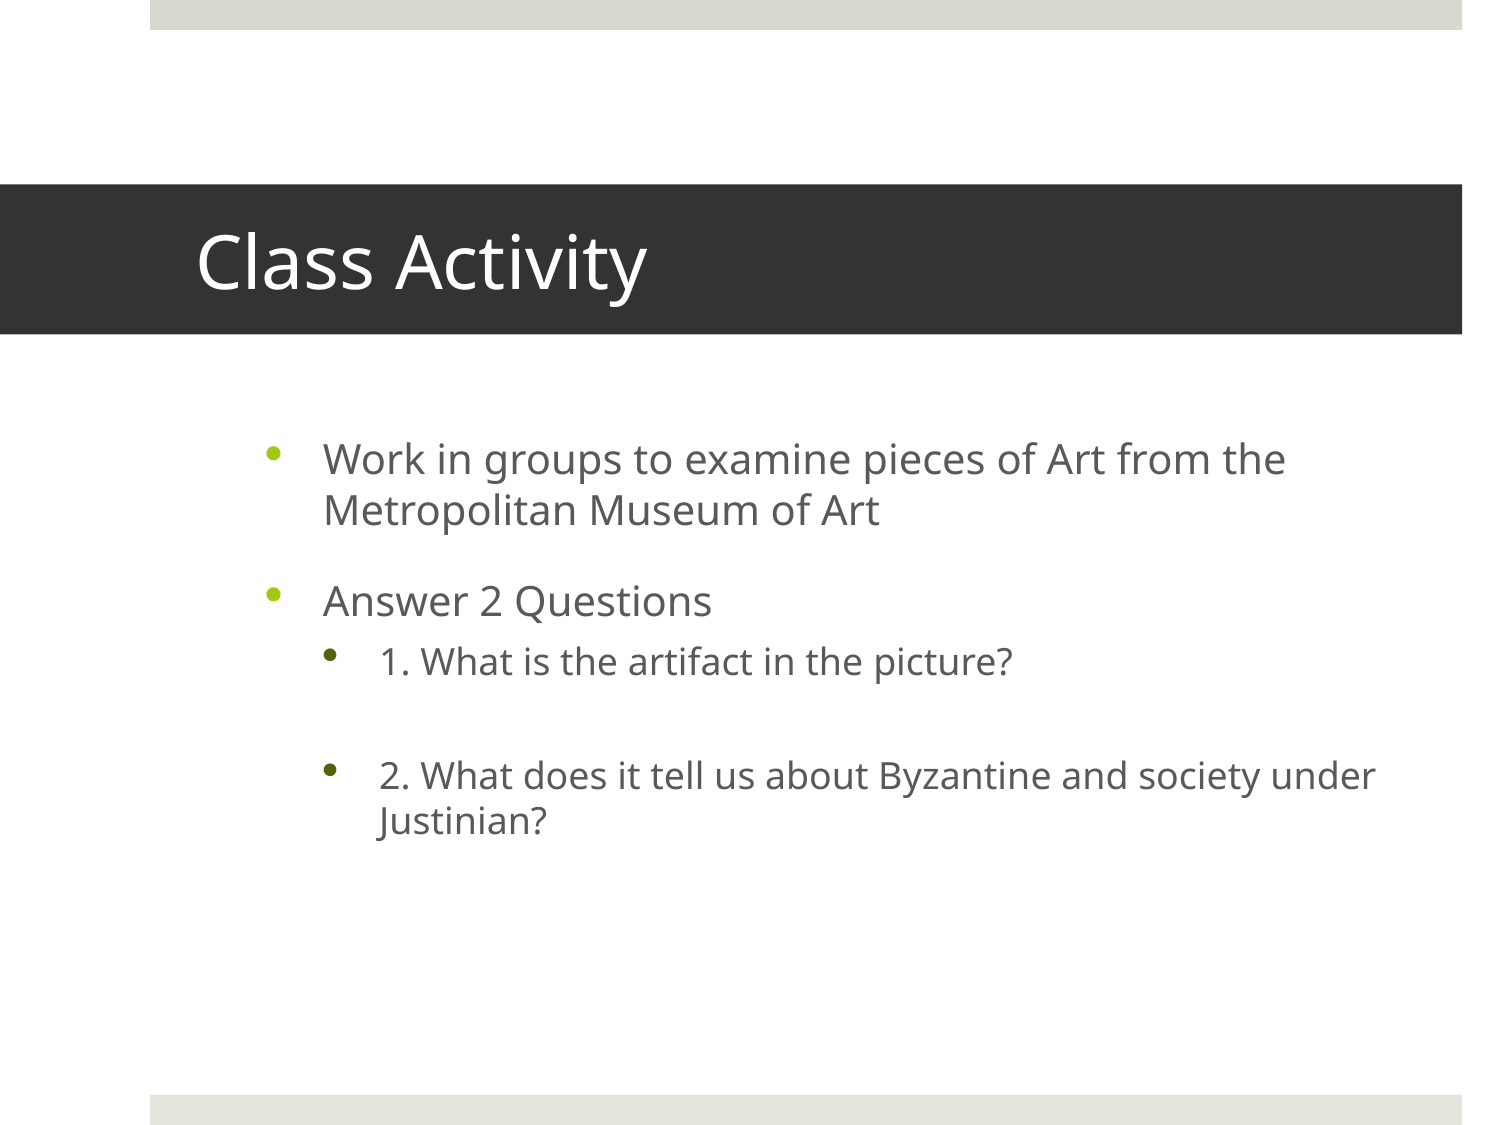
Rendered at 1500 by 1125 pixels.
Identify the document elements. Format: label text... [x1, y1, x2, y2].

list Work in groups to examine pieces of Art from the Metropolitan Museum of Art Answer 2 Questions 1. What is the artifact in the picture? 2. What does it tell us about Byzantine and society under Justinian? [251, 425, 1500, 1028]
title Class Activity [0, 184, 1463, 335]
